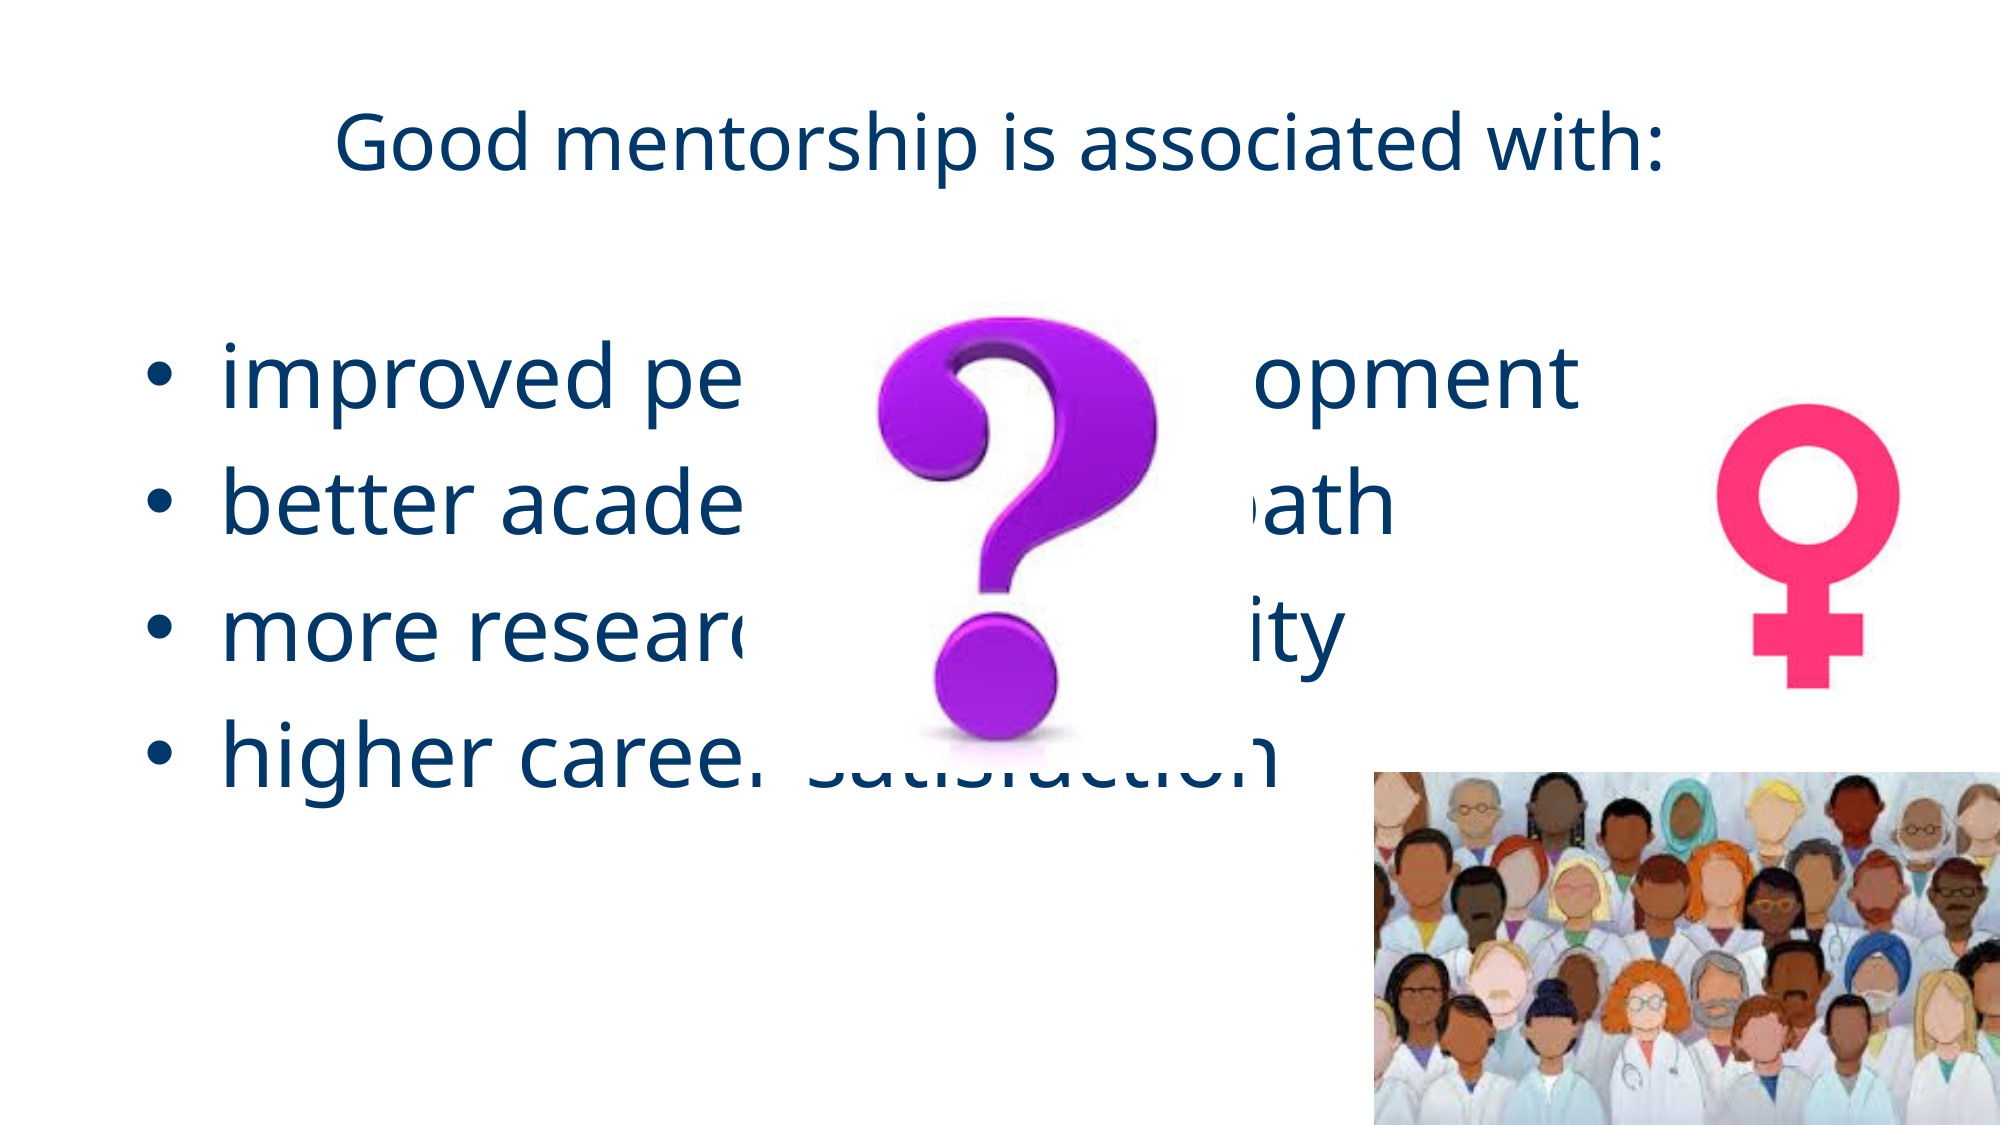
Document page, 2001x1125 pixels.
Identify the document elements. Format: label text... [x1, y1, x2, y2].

list improved personal development better academic career path more research productivity higher career satisfaction [136, 311, 1863, 1027]
title Good mentorship is associated with: [99, 44, 1901, 234]
picture [0, 0, 2001, 1125]
